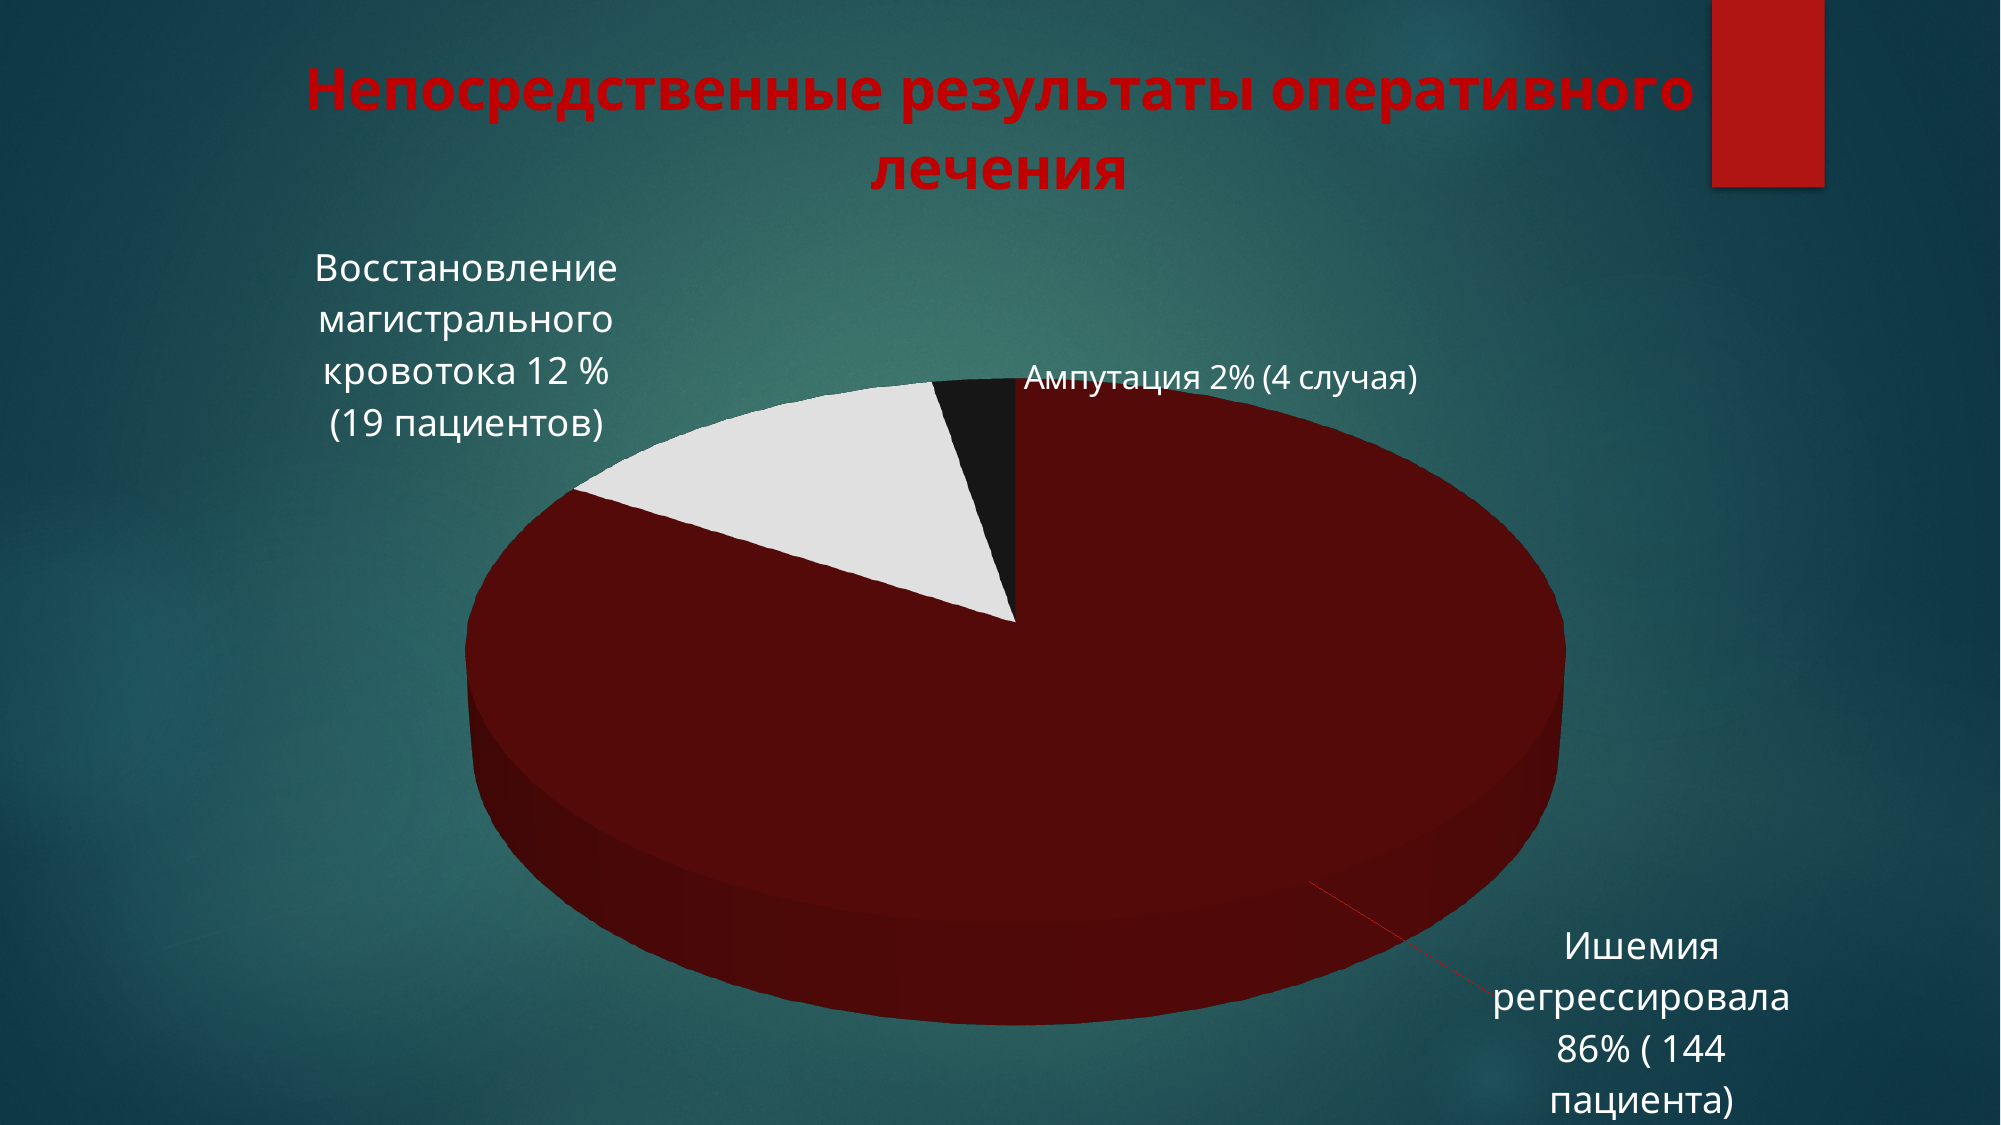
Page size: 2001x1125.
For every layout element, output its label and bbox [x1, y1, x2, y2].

chart [0, 0, 2000, 1125]
